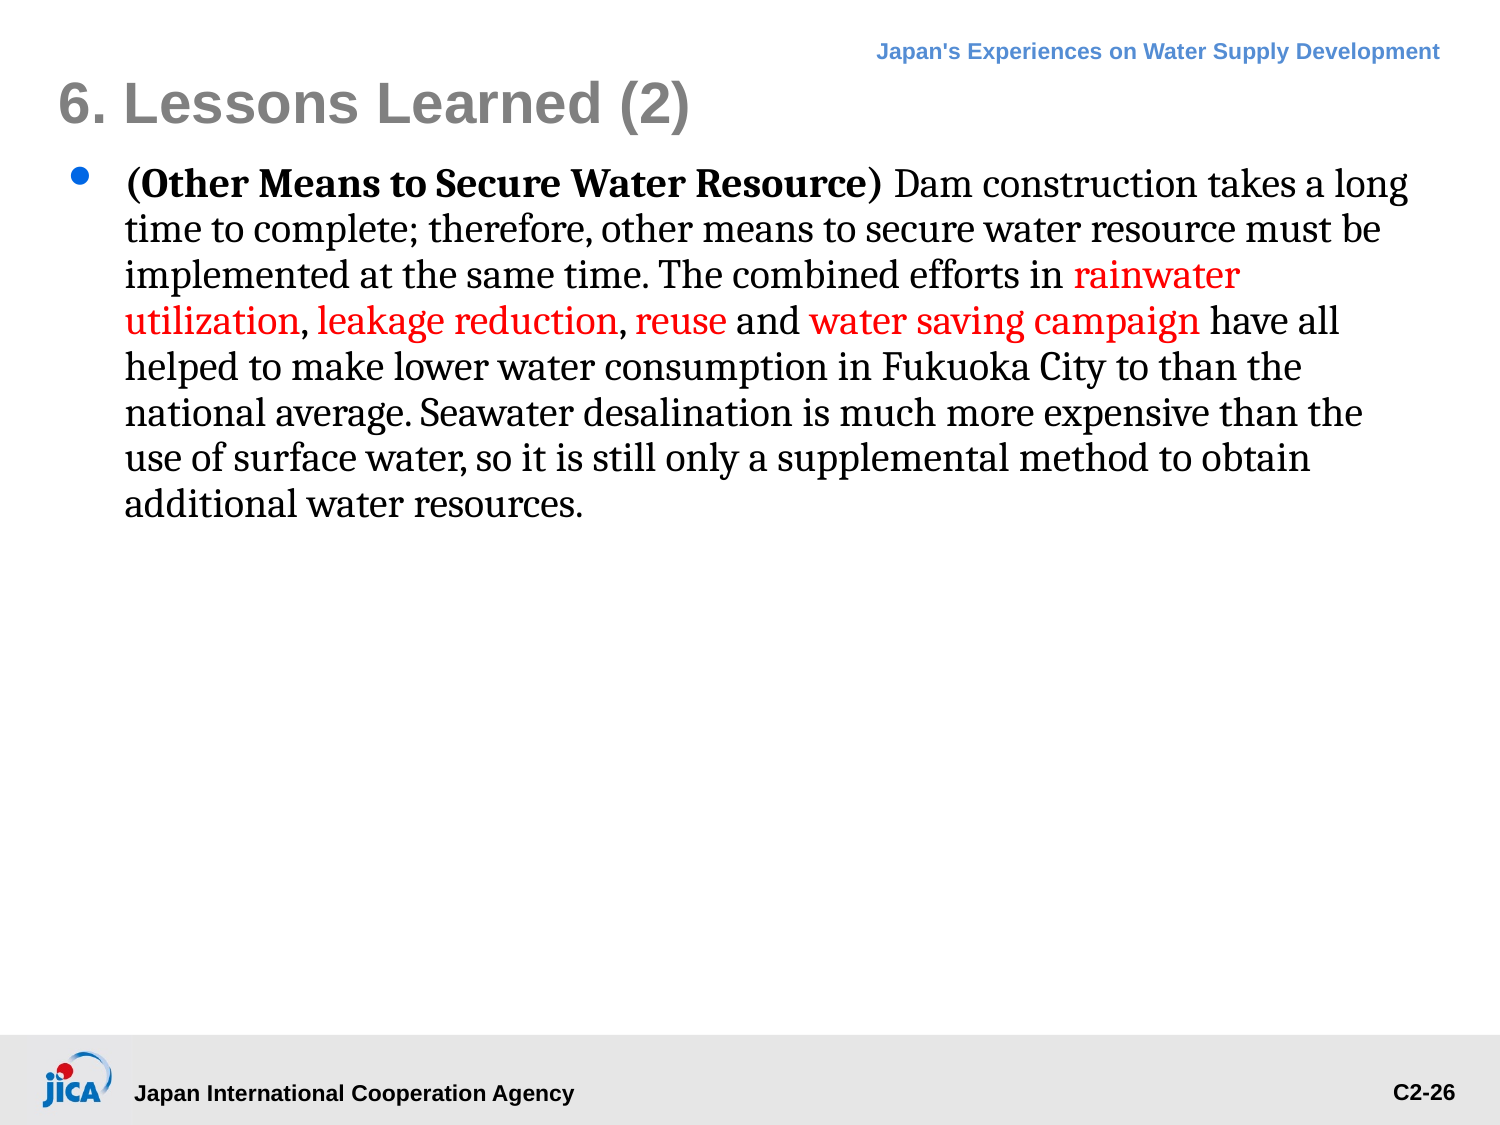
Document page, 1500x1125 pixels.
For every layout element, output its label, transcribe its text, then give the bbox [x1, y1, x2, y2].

title 6. Lessons Learned (2) [59, 41, 1477, 160]
picture [26, 1035, 133, 1125]
list (Other Means to Secure Water Resource) Dam construction takes a long time to complete; therefore, other means to secure water resource must be implemented at the same time. The combined efforts in rainwater utilization, leakage reduction, reuse and water saving campaign have all helped to make lower water consumption in Fukuoka City to than the national average. Seawater desalination is much more expensive than the use of surface water, so it is still only a supplemental method to obtain additional water resources. [59, 160, 1424, 1008]
